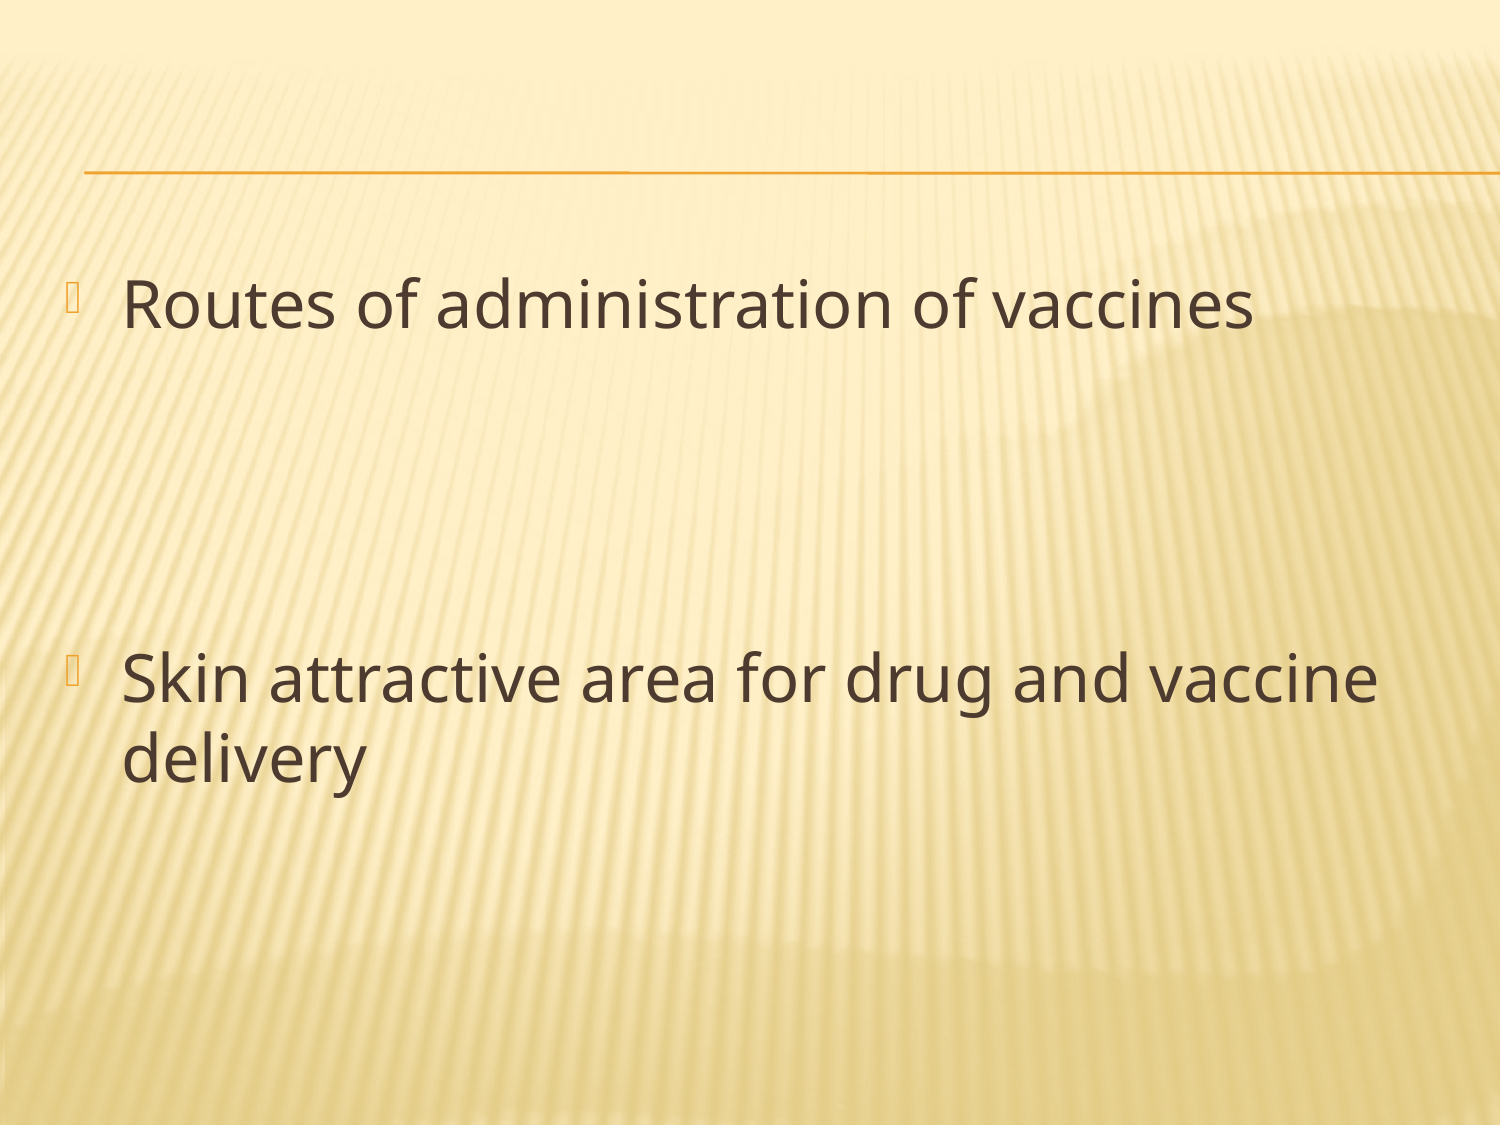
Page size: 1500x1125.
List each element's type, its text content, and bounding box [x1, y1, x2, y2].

list Routes of administration of vaccines Skin attractive area for drug and vaccine delivery [50, 254, 1475, 998]
